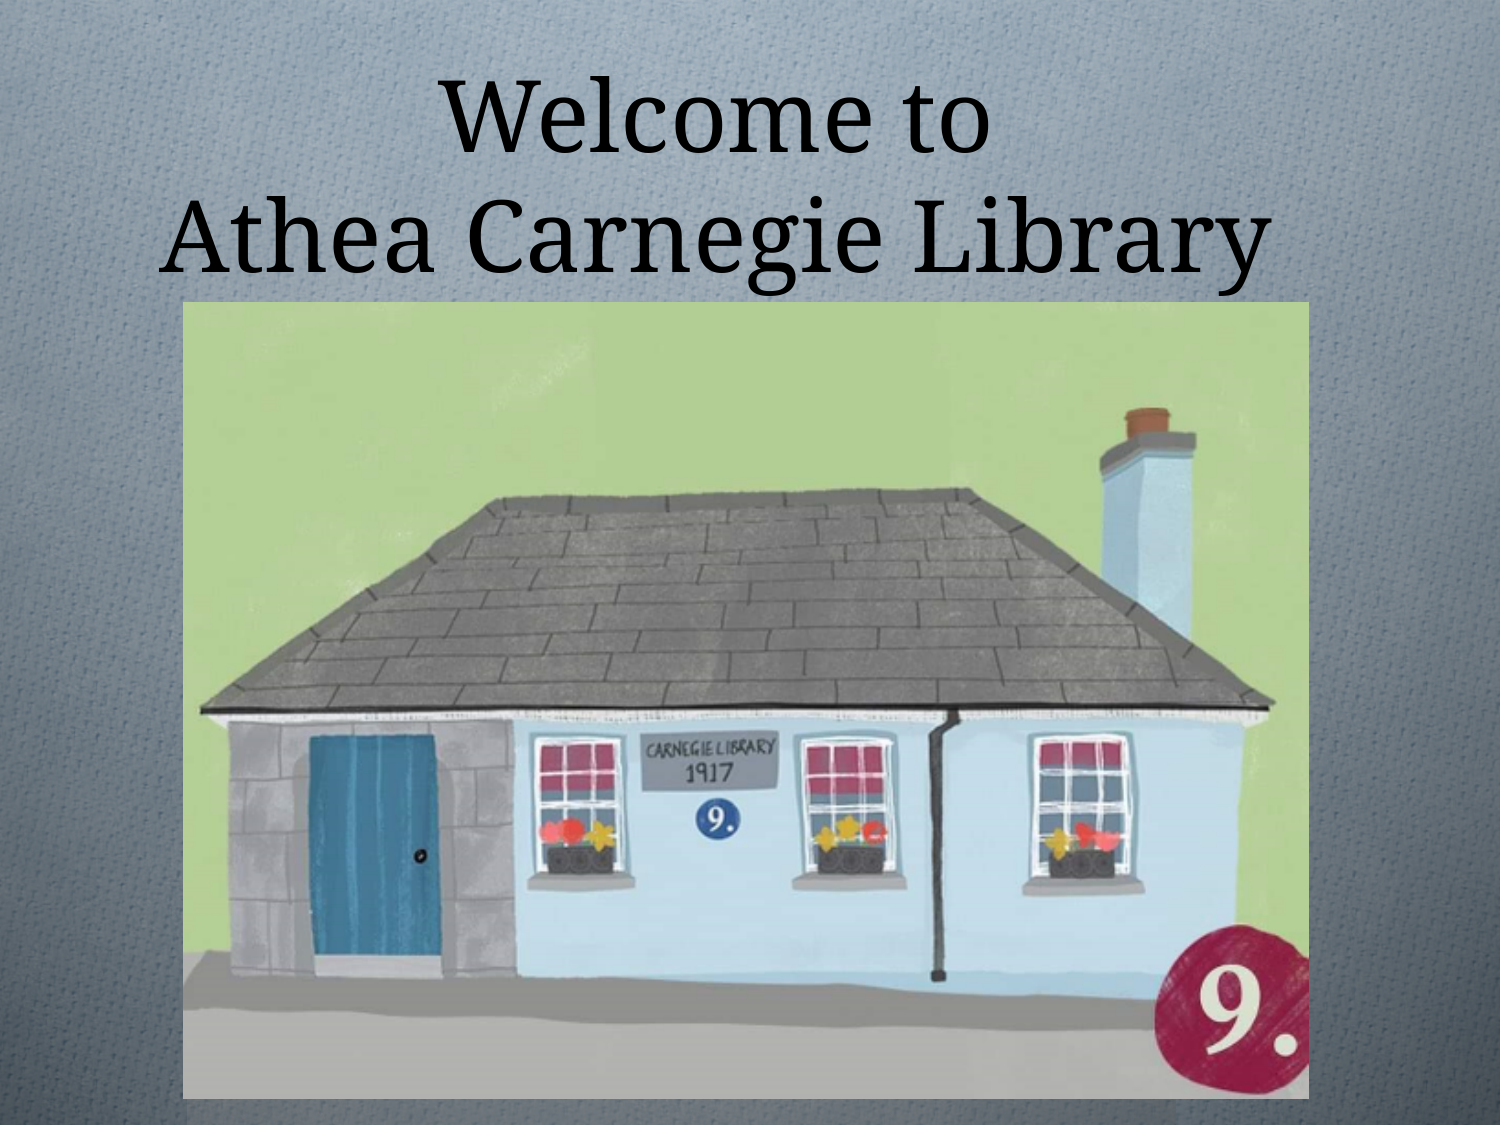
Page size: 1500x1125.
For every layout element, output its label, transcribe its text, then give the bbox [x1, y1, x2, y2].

picture [182, 302, 1310, 1100]
title Welcome to Athea Carnegie Library [0, 0, 1459, 300]
